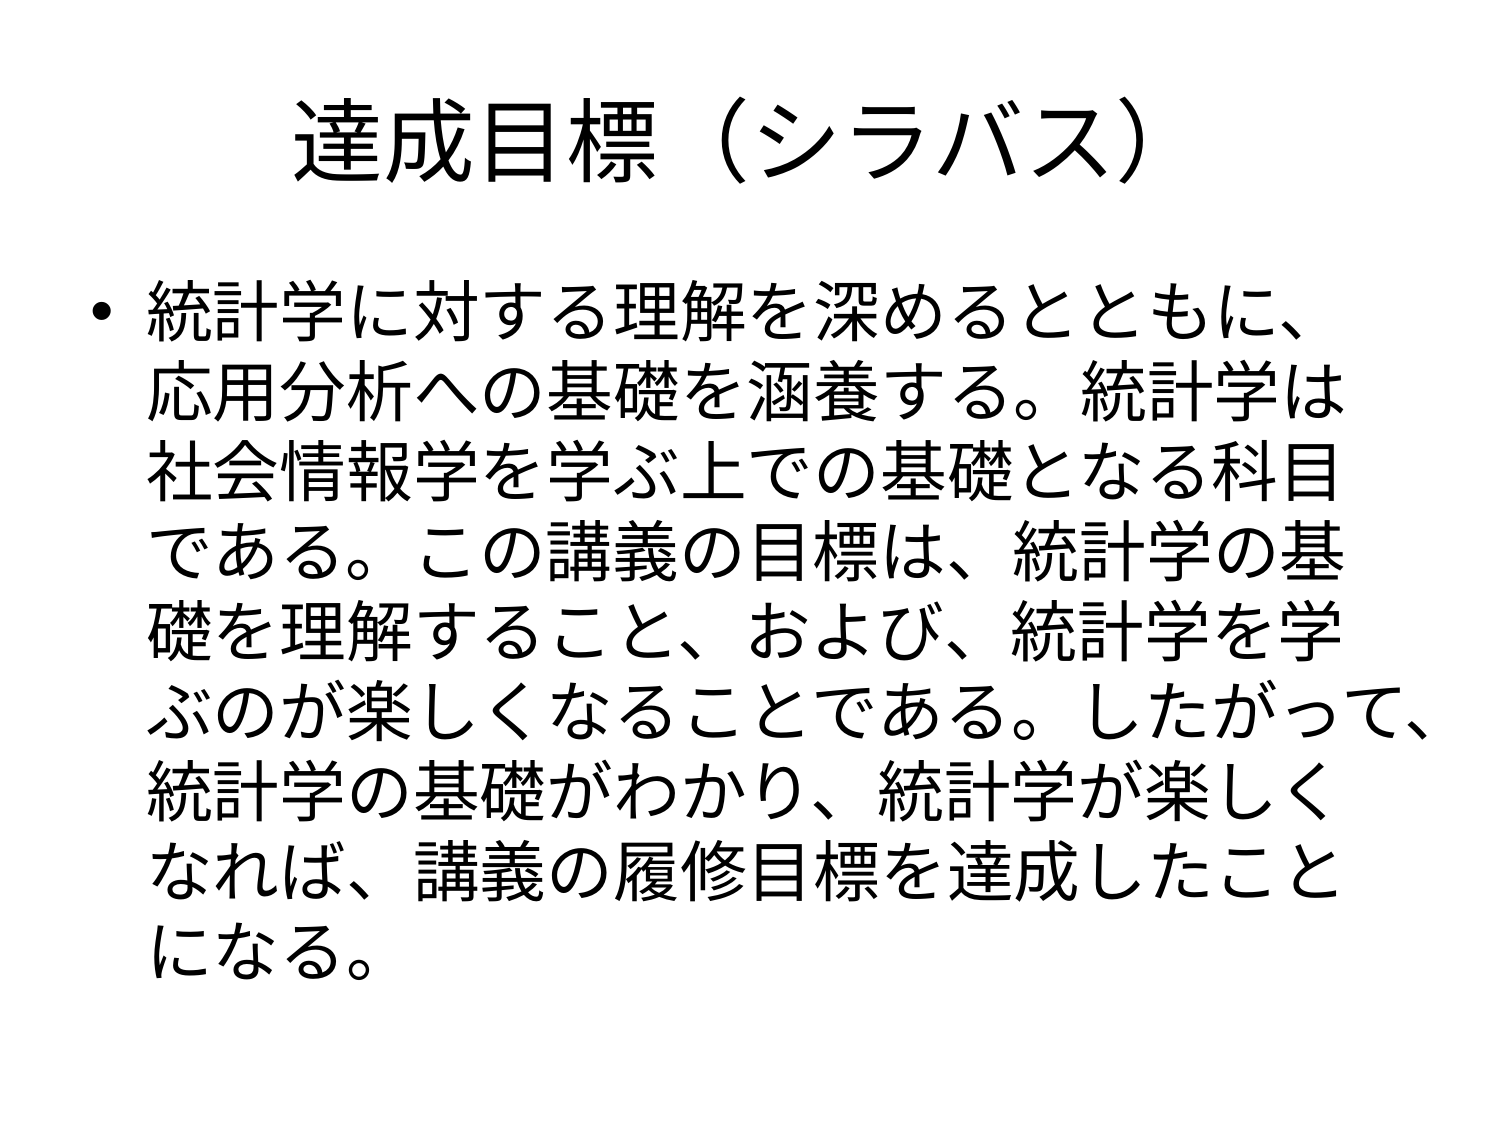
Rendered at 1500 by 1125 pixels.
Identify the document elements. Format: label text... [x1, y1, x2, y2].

list 統計学に対する理解を深めるとともに、応用分析への基礎を涵養する。統計学は社会情報学を学ぶ上での基礎となる科目である。この講義の目標は、統計学の基礎を理解すること、および、統計学を学ぶのが楽しくなることである。したがって、統計学の基礎がわかり、統計学が楽しくなれば、講義の履修目標を達成したことになる。 [75, 262, 1425, 1005]
title 達成目標（シラバス） [75, 45, 1425, 233]
